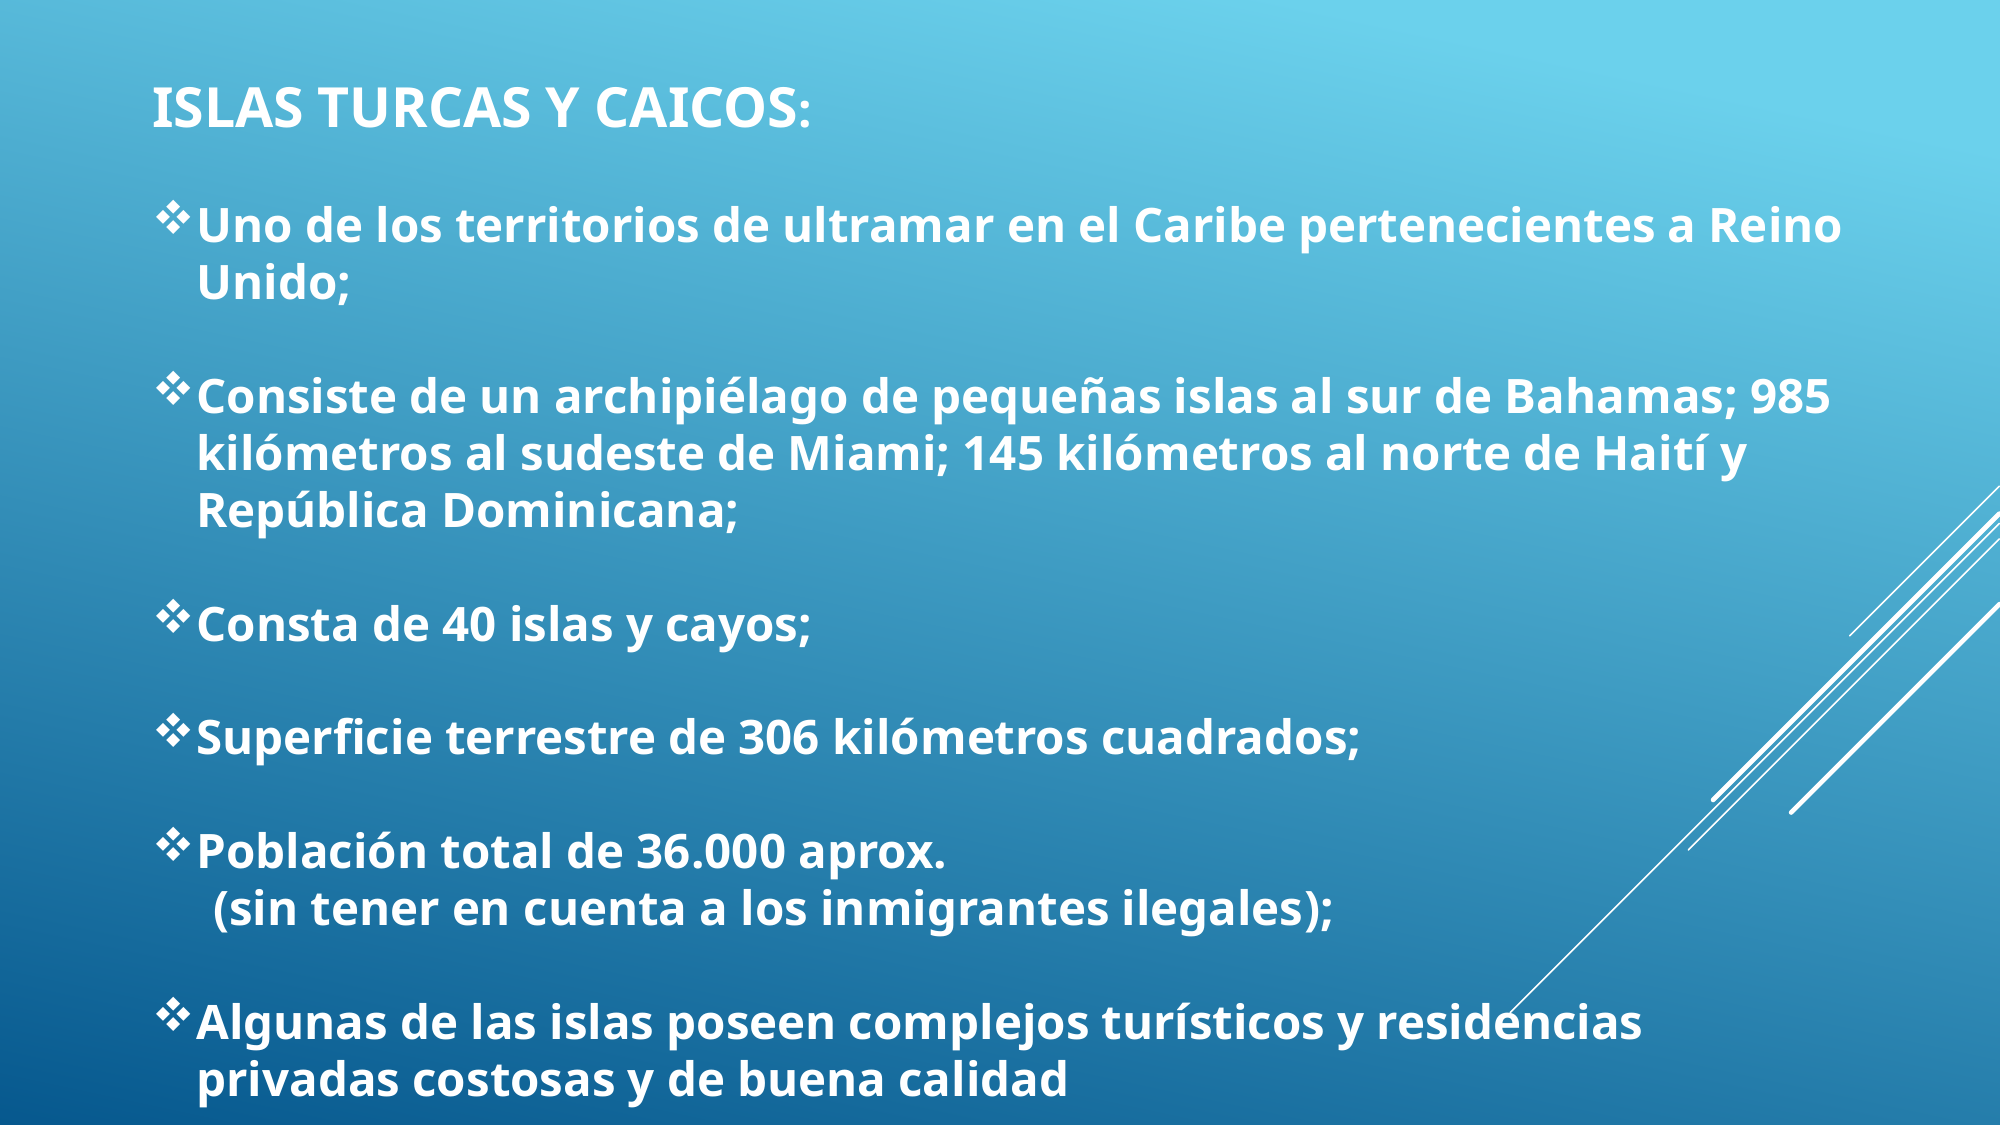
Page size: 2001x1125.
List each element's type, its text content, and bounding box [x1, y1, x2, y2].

list ISLAS TURCAS Y CAICOS: Uno de los territorios de ultramar en el Caribe pertenecientes a Reino Unido; Consiste de un archipiélago de pequeñas islas al sur de Bahamas; 985 kilómetros al sudeste de Miami; 145 kilómetros al norte de Haití y República Dominicana; Consta de 40 islas y cayos; Superficie terrestre de 306 kilómetros cuadrados; Población total de 36.000 aprox. (sin tener en cuenta a los inmigrantes ilegales); Algunas de las islas poseen complejos turísticos y residencias privadas costosas y de buena calidad [137, 59, 1863, 1118]
